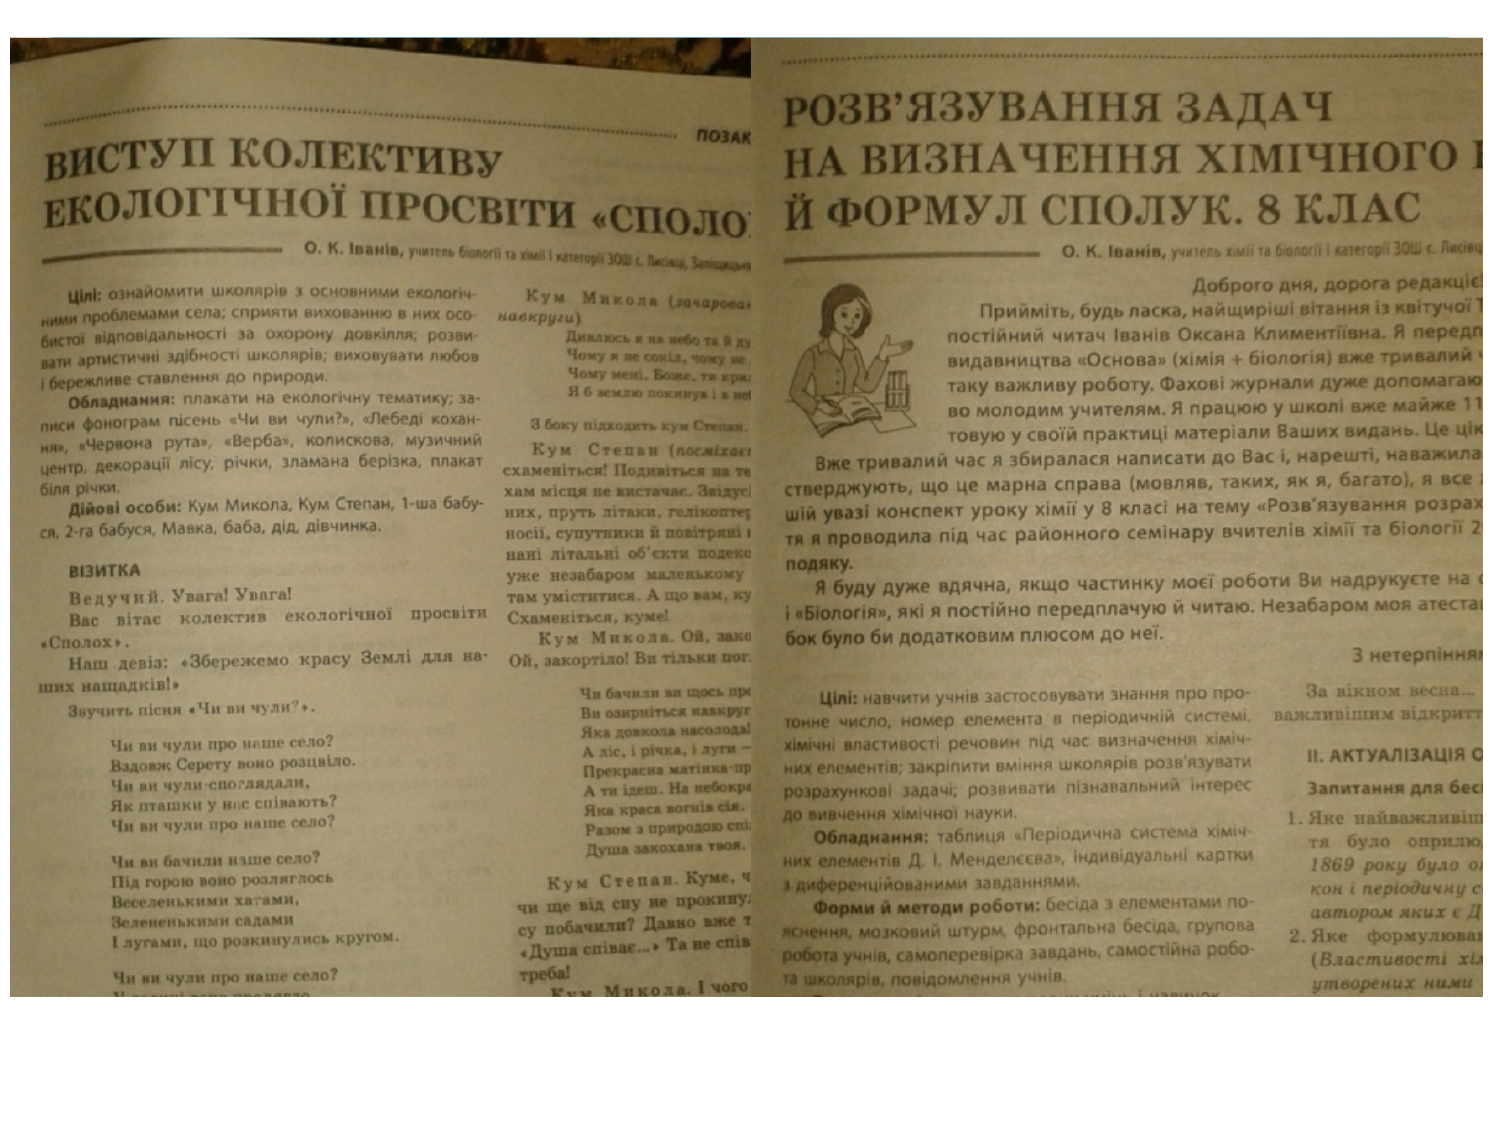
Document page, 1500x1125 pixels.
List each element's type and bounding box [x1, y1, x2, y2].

picture [0, 144, 631, 889]
picture [10, 38, 1483, 143]
picture [10, 892, 1483, 997]
picture [636, 150, 1500, 884]
